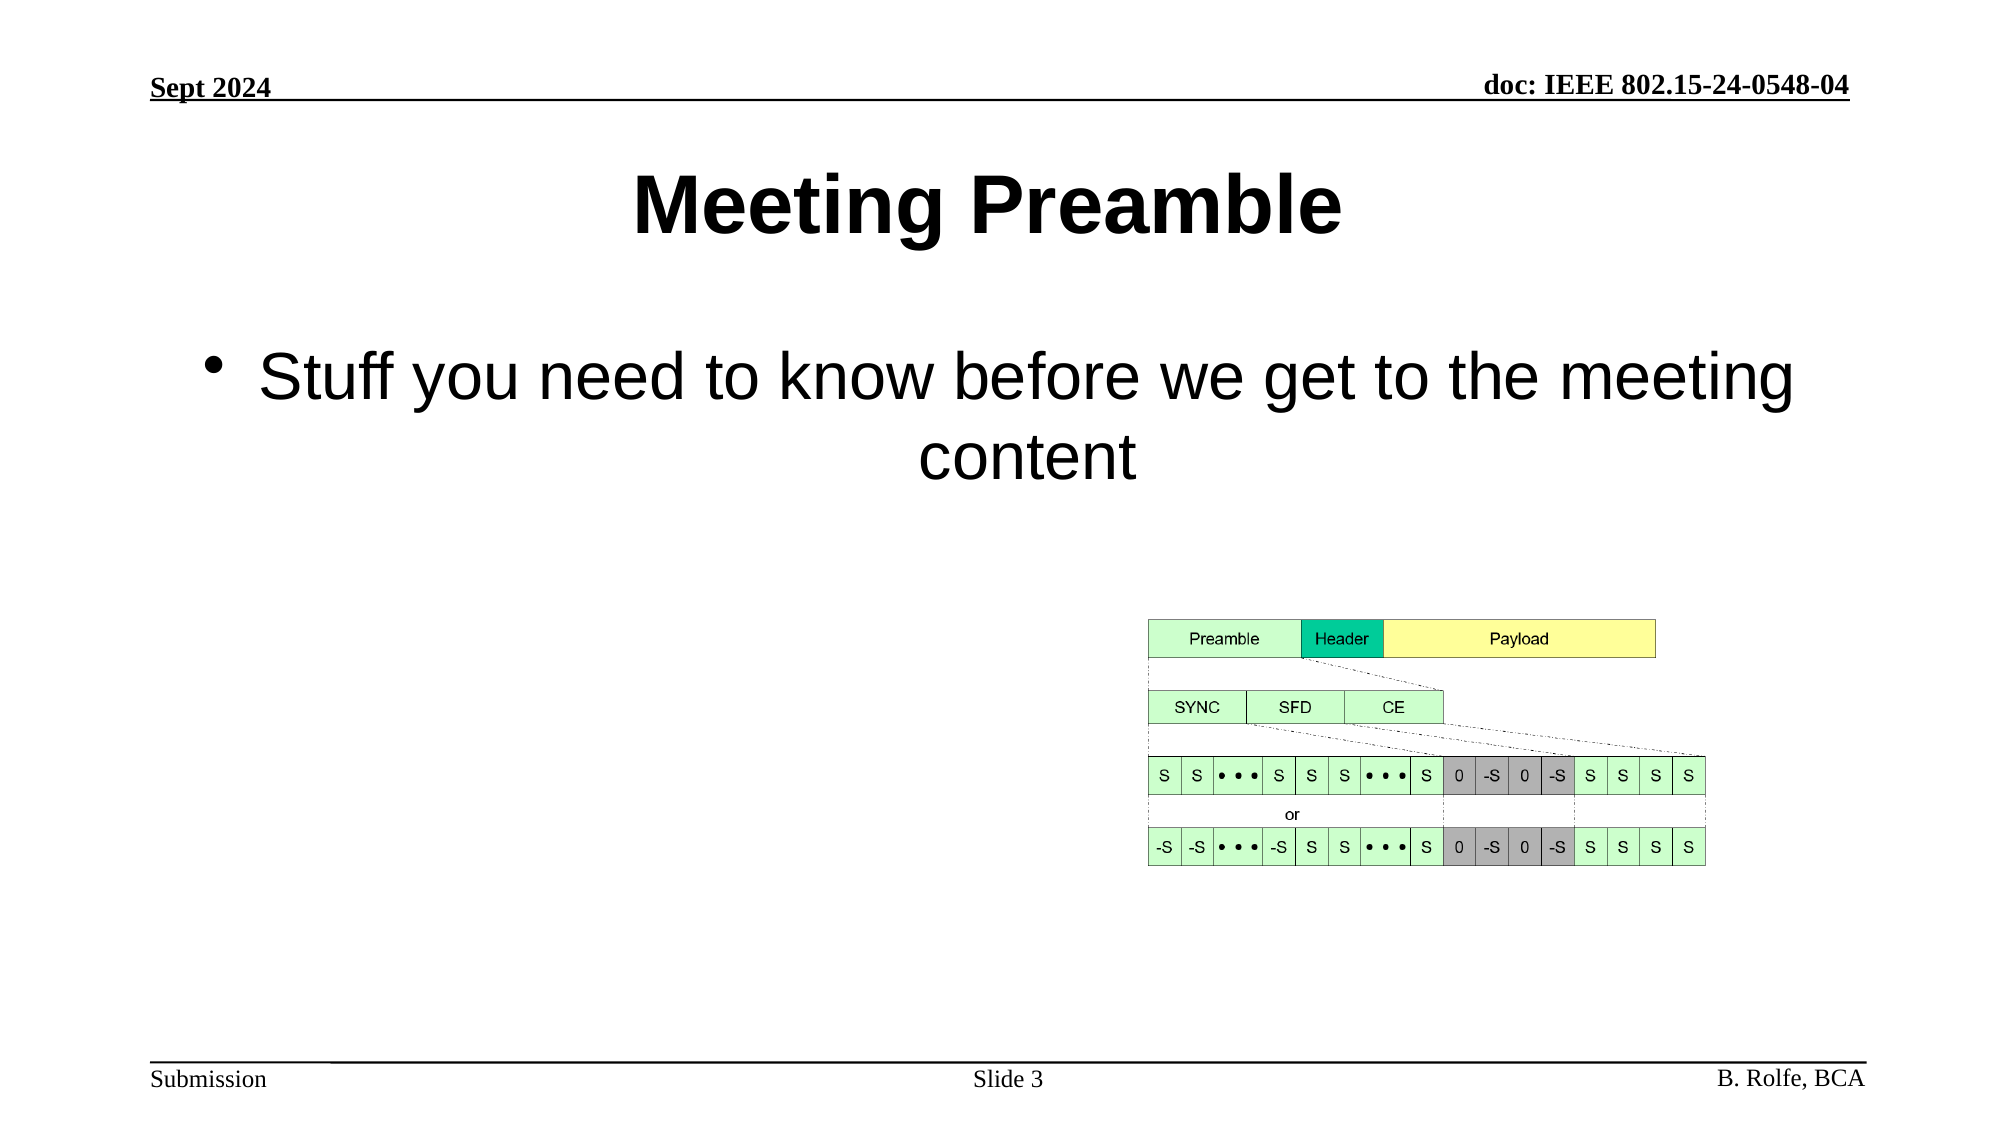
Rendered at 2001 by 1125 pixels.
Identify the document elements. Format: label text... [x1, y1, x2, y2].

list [1099, 600, 1725, 888]
slide_number Slide 3 [964, 1062, 1053, 1093]
list Stuff you need to know before we get to the meeting content [150, 324, 1850, 575]
title Meeting Preamble [150, 112, 1850, 288]
